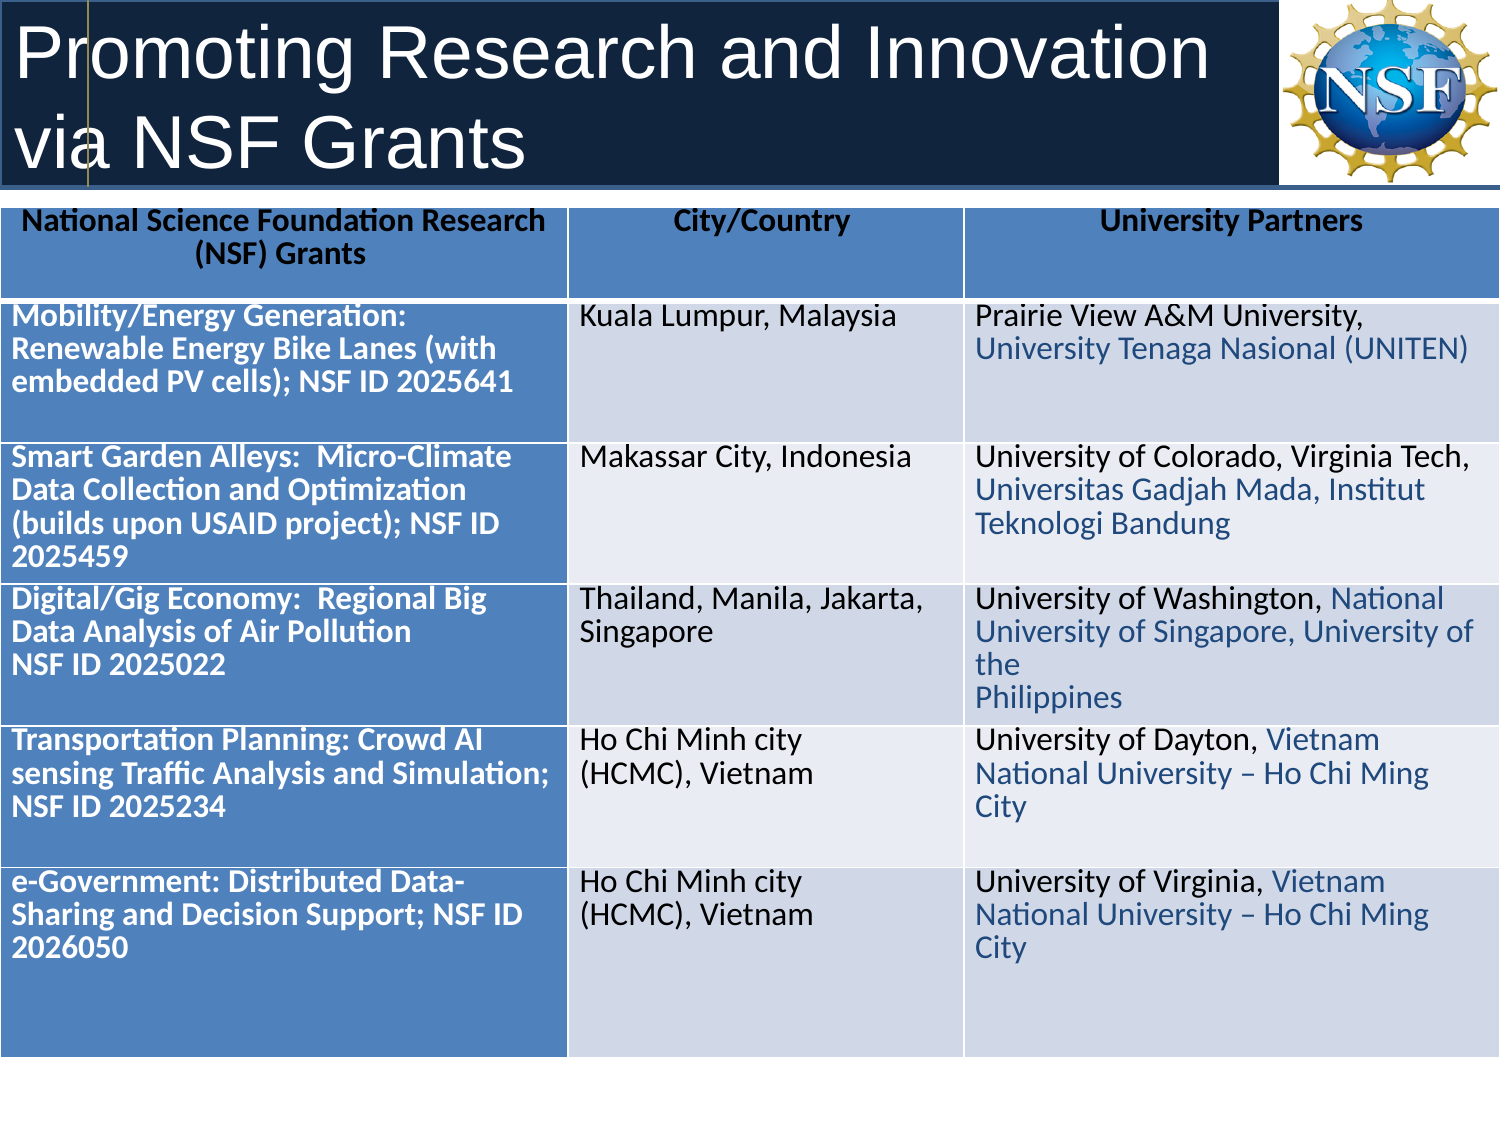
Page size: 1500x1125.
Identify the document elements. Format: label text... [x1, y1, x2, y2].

text_box Promoting Research and Innovation via NSF Grants [89, 0, 1274, 168]
table_cell Makassar City, Indonesia [569, 444, 963, 583]
table_cell Digital/Gig Economy: Regional Big Data Analysis of Air Pollution NSF ID 2025022 [1, 585, 567, 725]
table_cell Transportation Planning: Crowd AI sensing Traffic Analysis and Simulation; NSF ID 2025234 [1, 727, 567, 867]
table_cell University of Virginia, Vietnam National University – Ho Chi Ming City [965, 868, 1499, 1057]
table_header City/Country [569, 208, 963, 298]
table_cell Thailand, Manila, Jakarta, Singapore [569, 585, 963, 725]
table_cell e-Government: Distributed Data-Sharing and Decision Support; NSF ID 2026050 [1, 868, 567, 1057]
text_box [112, 82, 1274, 159]
text_box Promoting Research and Innovation via NSF Grants [0, 0, 87, 190]
table_header University Partners [965, 208, 1499, 298]
text_box [99, 24, 1274, 168]
table_cell University of Colorado, Virginia Tech, Universitas Gadjah Mada, Institut Teknologi Bandung [965, 444, 1499, 583]
table_cell Ho Chi Minh city (HCMC), Vietnam [569, 868, 963, 1057]
table_cell Ho Chi Minh city (HCMC), Vietnam [569, 727, 963, 867]
table_cell Kuala Lumpur, Malaysia [569, 304, 963, 442]
picture [1279, 0, 1500, 185]
text_box [87, 168, 1427, 206]
table_cell Prairie View A&M University, University Tenaga Nasional (UNITEN) [965, 304, 1499, 442]
table_header National Science Foundation Research (NSF) Grants [1, 208, 567, 298]
table_cell University of Dayton, Vietnam National University – Ho Chi Ming City [965, 727, 1499, 867]
table_cell Smart Garden Alleys: Micro-Climate Data Collection and Optimization (builds upon USAID project); NSF ID 2025459 [1, 444, 567, 583]
table_cell University of Washington, National University of Singapore, University of the Philippines [965, 585, 1499, 725]
table_cell Mobility/Energy Generation: Renewable Energy Bike Lanes (with embedded PV cells); NSF ID 2025641 [1, 304, 567, 442]
